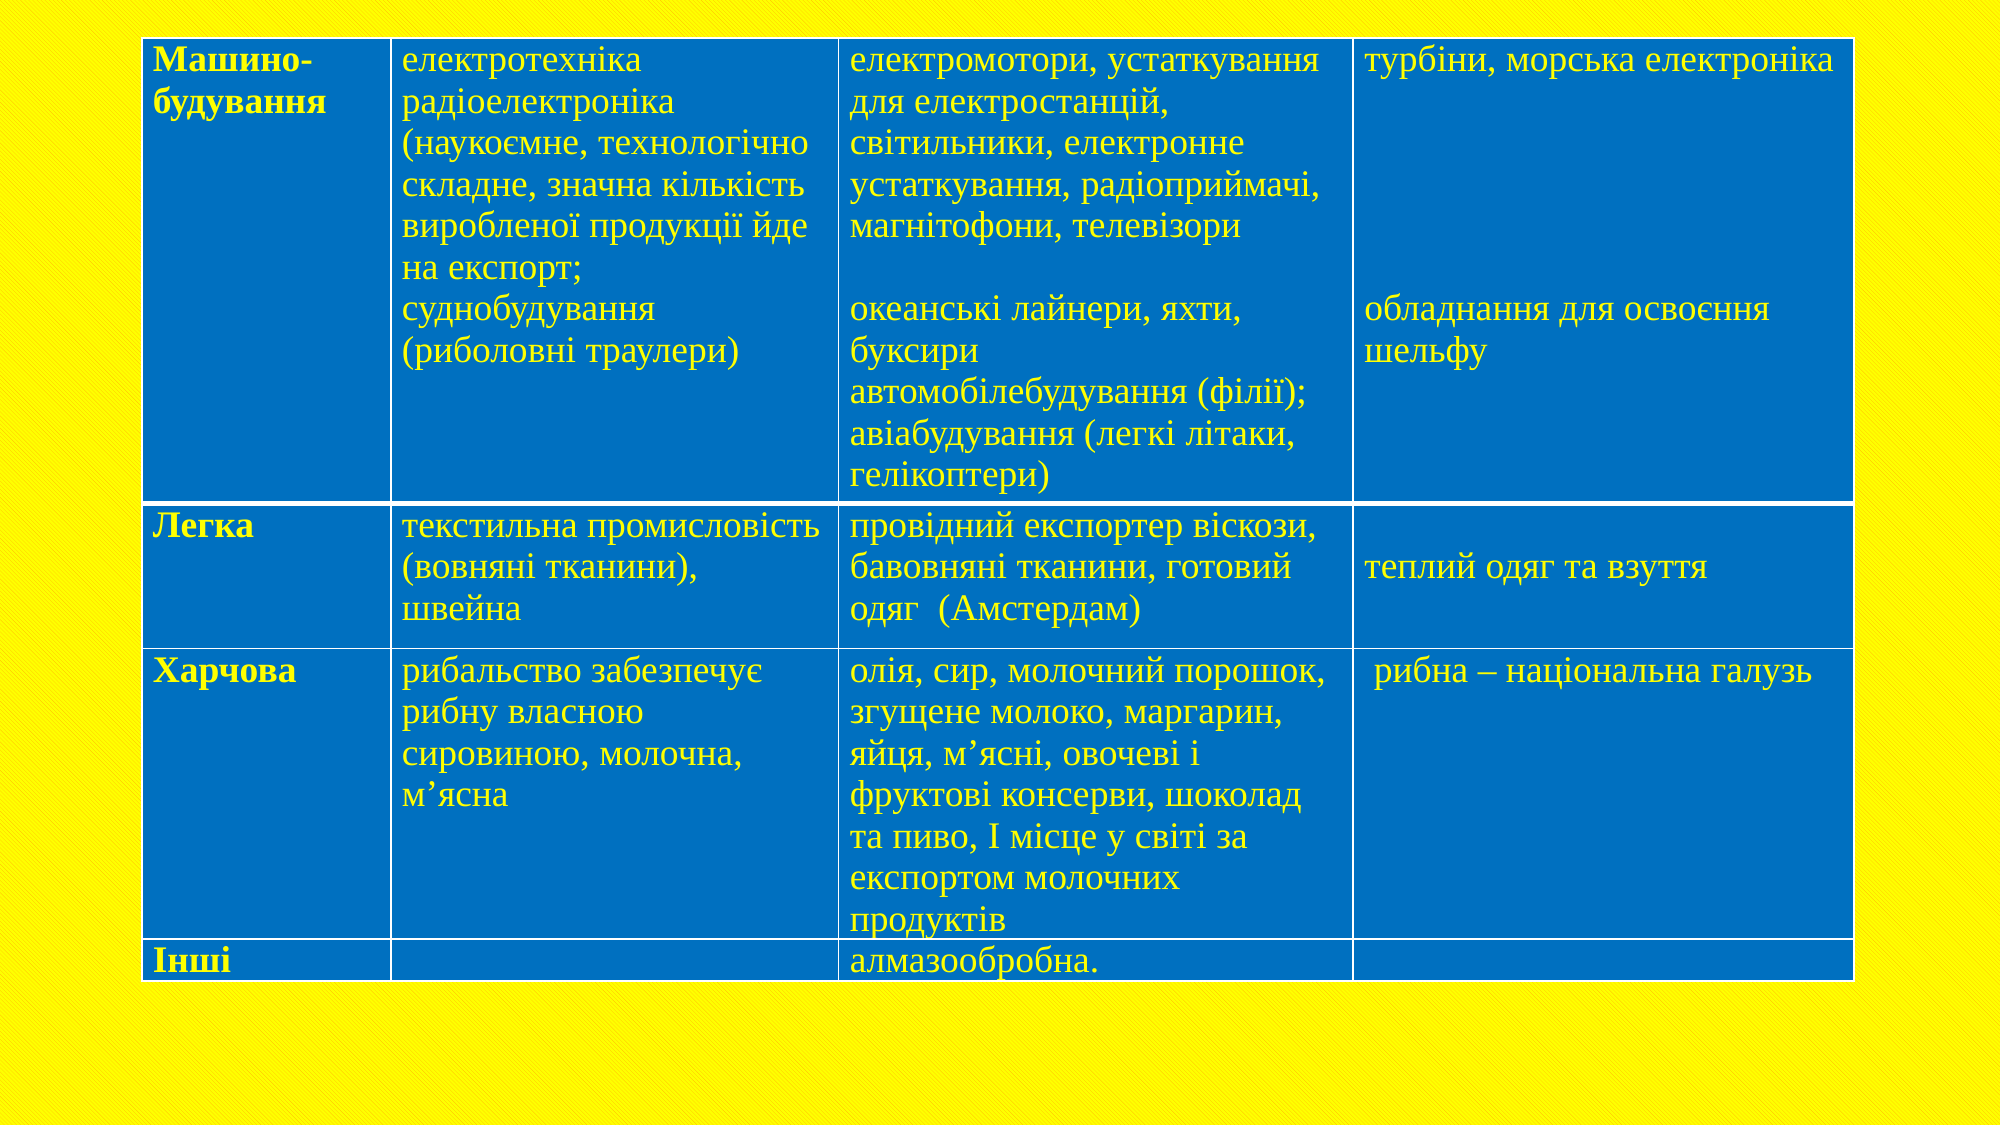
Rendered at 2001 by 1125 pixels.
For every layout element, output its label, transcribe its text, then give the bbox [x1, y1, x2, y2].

table_cell текстильна промисловість (вовняні тканини), швейна [392, 506, 838, 648]
table_cell теплий одяг та взуття [1354, 506, 1853, 648]
table_cell [1354, 940, 1853, 980]
table_cell рибальство забезпечує рибну власною сировиною, молочна, м’ясна [392, 649, 838, 938]
table_cell олія, сир, молочний порошок, згущене молоко, маргарин, яйця, м’ясні, овочеві і фруктові консерви, шоколад та пиво, І місце у світі за експортом молочних продуктів [839, 649, 1352, 938]
table_cell рибна – національна галузь [1354, 649, 1853, 938]
table_cell провідний експортер віскози, бавовняні тканини, готовий одяг (Амстердам) [839, 506, 1352, 648]
table_header електромотори, устаткування для електростанцій, світильники, електронне устаткування, радіоприймачі, магнітофони, телевізори океанські лайнери, яхти, буксири автомобілебудування (філії); авіабудування (легкі літаки, гелікоптери) [839, 39, 1352, 501]
table_cell Інші [143, 940, 390, 980]
table_header електротехніка радіоелектроніка (наукоємне, технологічно складне, значна кількість виробленої продукції йде на експорт; суднобудування (риболовні траулери) [392, 39, 838, 501]
table_cell [392, 940, 838, 980]
table_cell алмазообробна. [839, 940, 1352, 980]
table_header турбіни, морська електроніка обладнання для освоєння шельфу [1354, 39, 1853, 501]
table_cell Харчова [143, 649, 390, 938]
table_header Машино-будування [143, 39, 390, 501]
table_cell Легка [143, 506, 390, 648]
